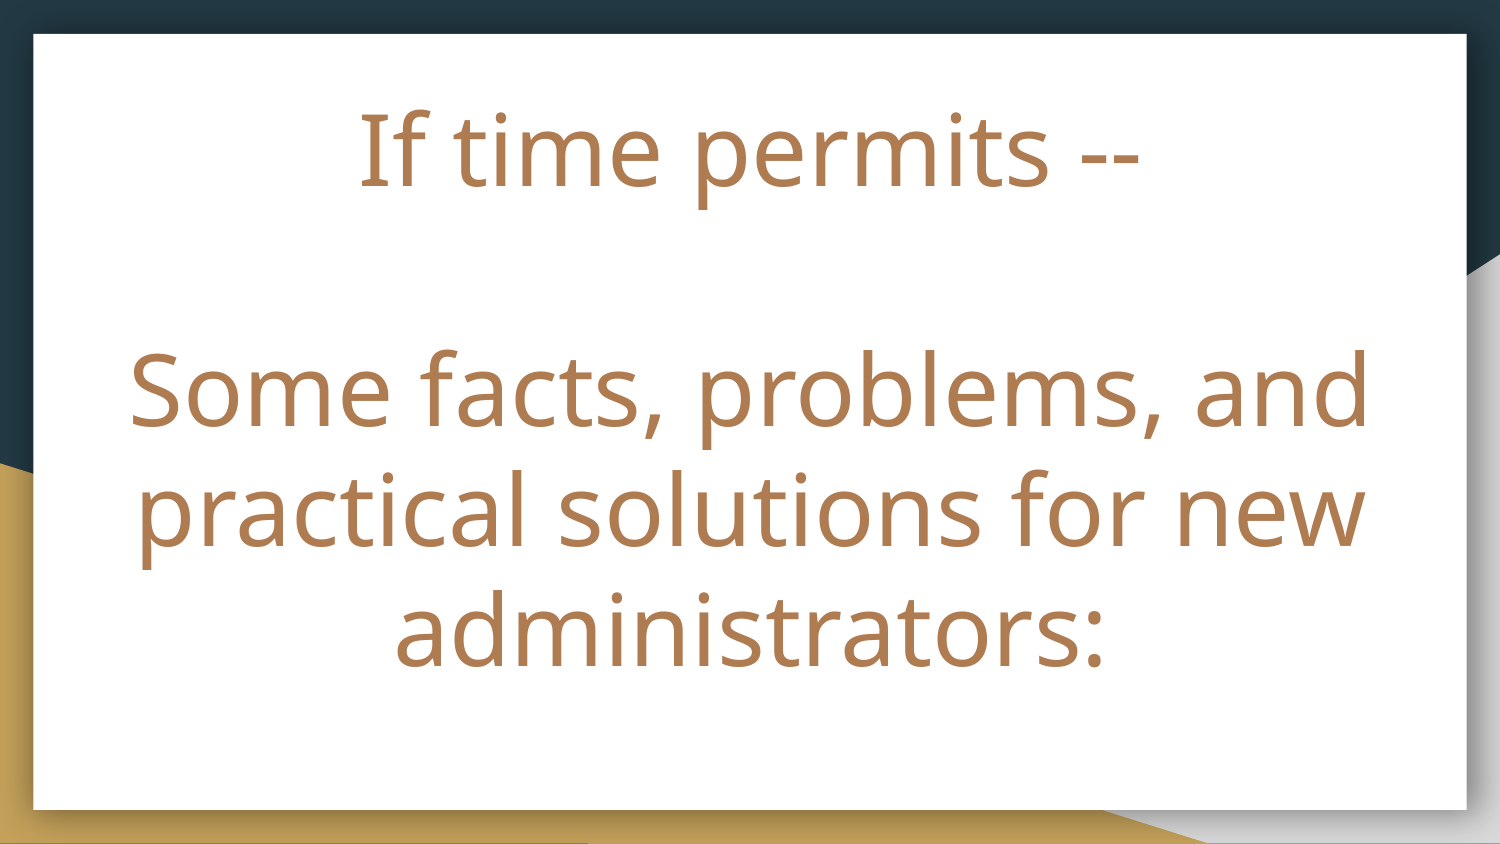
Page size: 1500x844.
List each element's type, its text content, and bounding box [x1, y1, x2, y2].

title If time permits -- Some facts, problems, and practical solutions for new administrators: [71, 71, 1432, 721]
